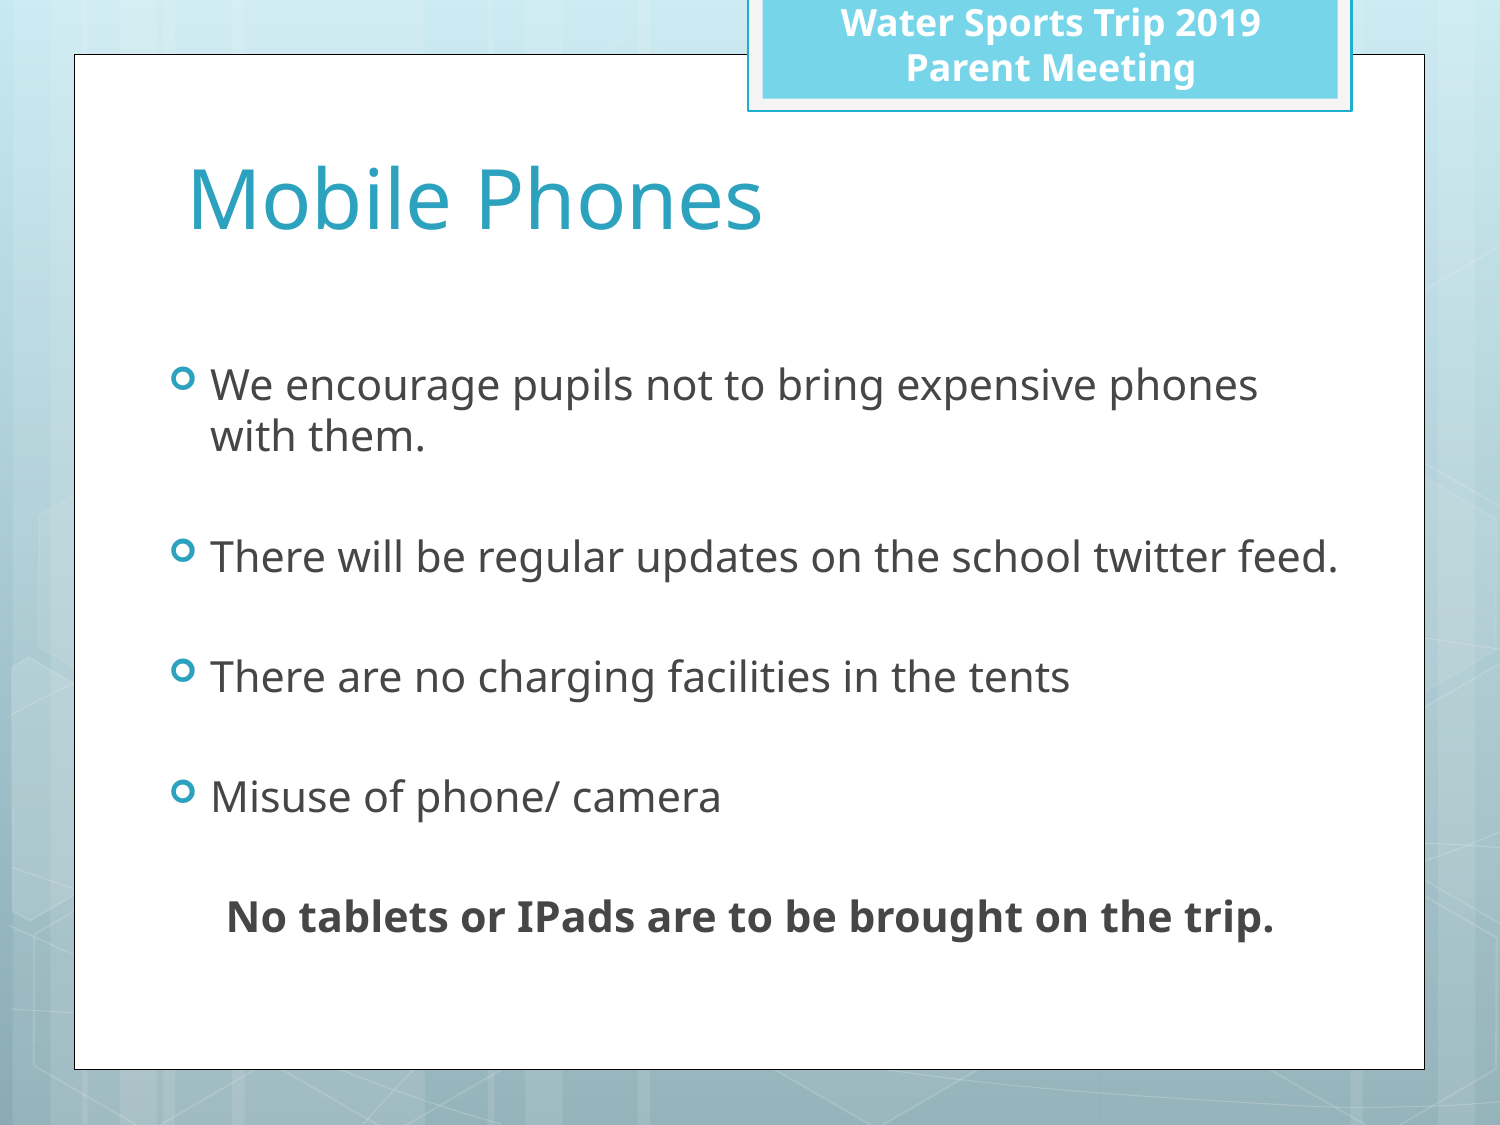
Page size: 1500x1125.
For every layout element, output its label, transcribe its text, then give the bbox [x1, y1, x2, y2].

text_box Water Sports Trip 2019 Parent Meeting [761, 0, 1341, 197]
title Mobile Phones [171, 66, 1324, 254]
list We encourage pupils not to bring expensive phones with them. There will be regular updates on the school twitter feed. There are no charging facilities in the tents Misuse of phone/ camera No tablets or IPads are to be brought on the trip. [143, 349, 1359, 1005]
